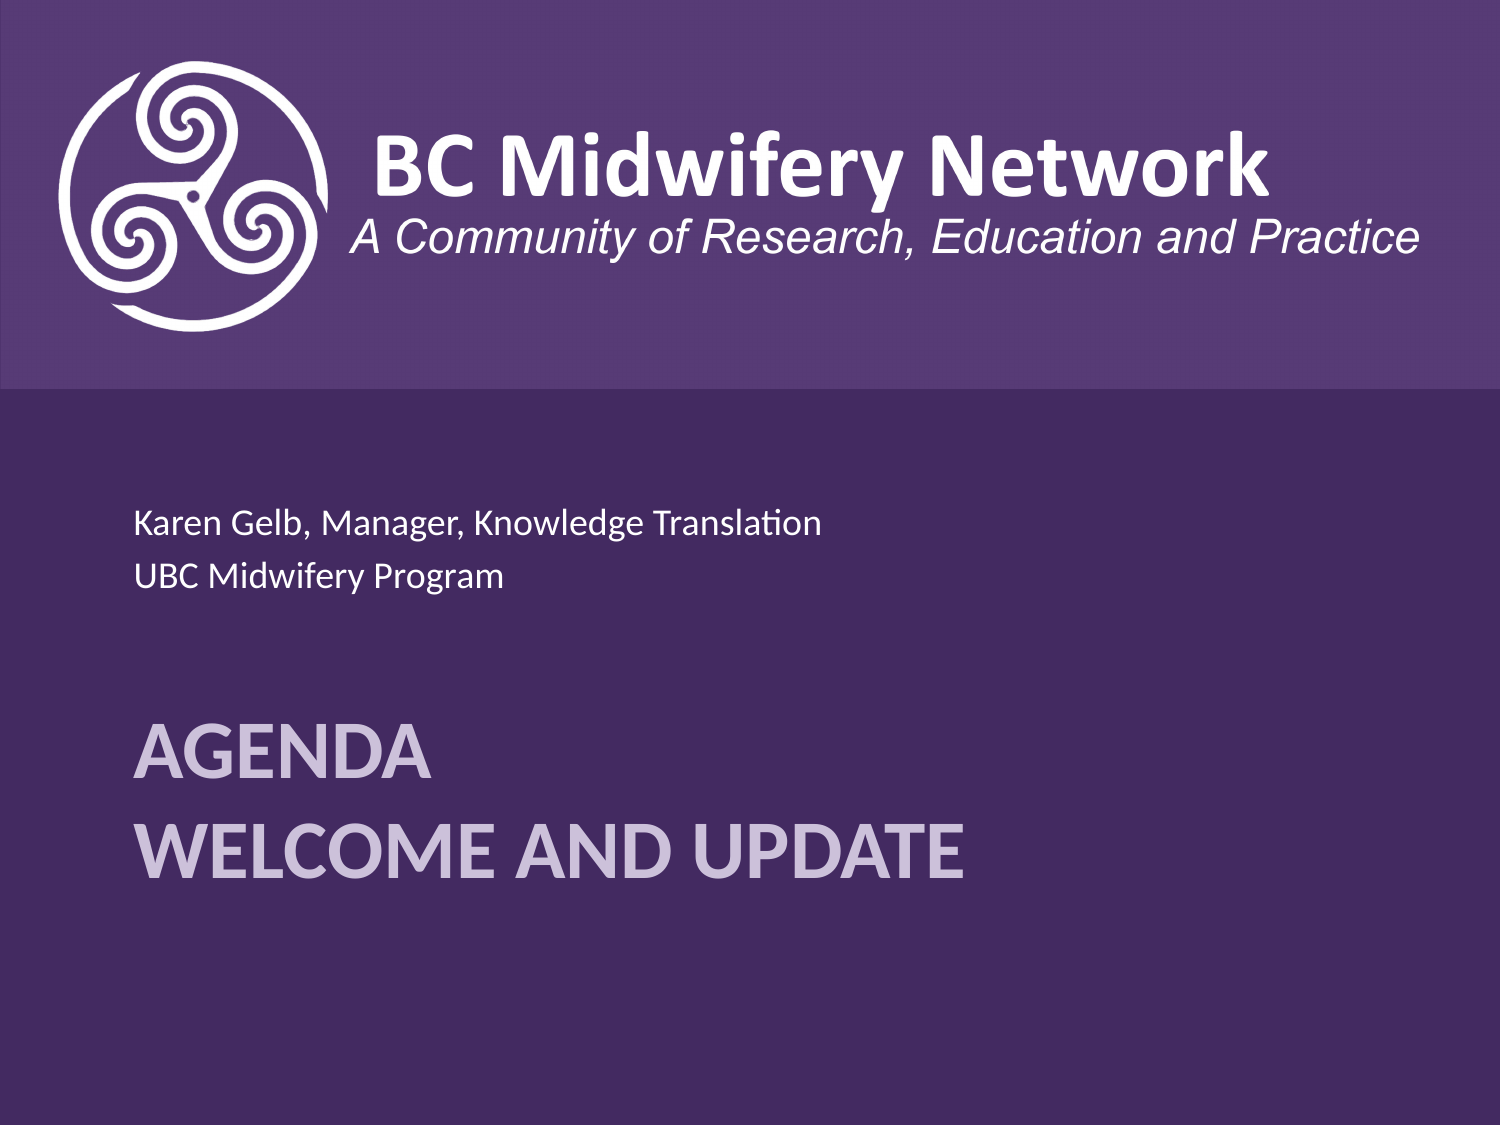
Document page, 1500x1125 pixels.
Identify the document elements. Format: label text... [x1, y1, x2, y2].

list Karen Gelb, Manager, Knowledge Translation UBC Midwifery Program [118, 489, 1407, 605]
title Agenda Welcome and Update [118, 687, 1394, 947]
picture [0, 0, 1500, 389]
